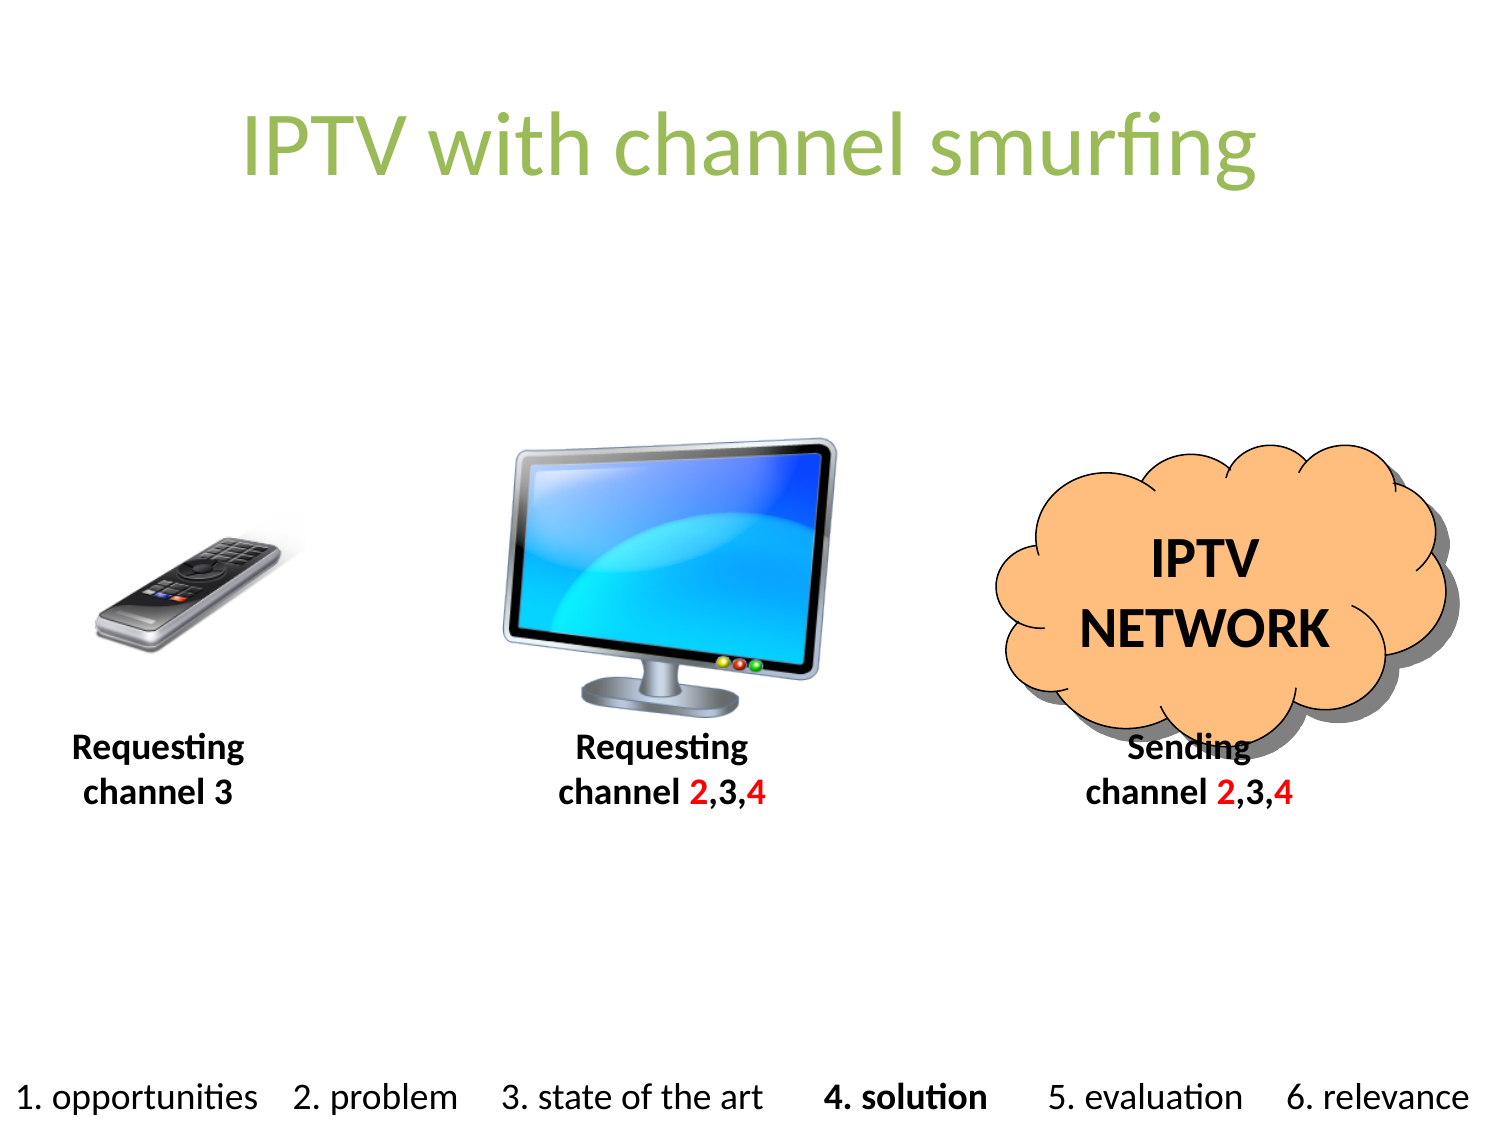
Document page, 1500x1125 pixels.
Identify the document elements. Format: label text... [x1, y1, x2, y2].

text_box IPTV NETWORK [996, 445, 1446, 714]
text_box Requesting channel 3 [35, 714, 282, 820]
picture [491, 398, 844, 751]
text_box 1. opportunities 2. problem 3. state of the art 4. solution 5. evaluation 6. relevance [0, 1064, 1500, 1125]
text_box Sending channel 2,3,4 [1066, 714, 1313, 820]
picture [81, 480, 305, 704]
title IPTV with channel smurfing [75, 45, 1425, 233]
text_box Requesting channel 2,3,4 [539, 760, 786, 820]
